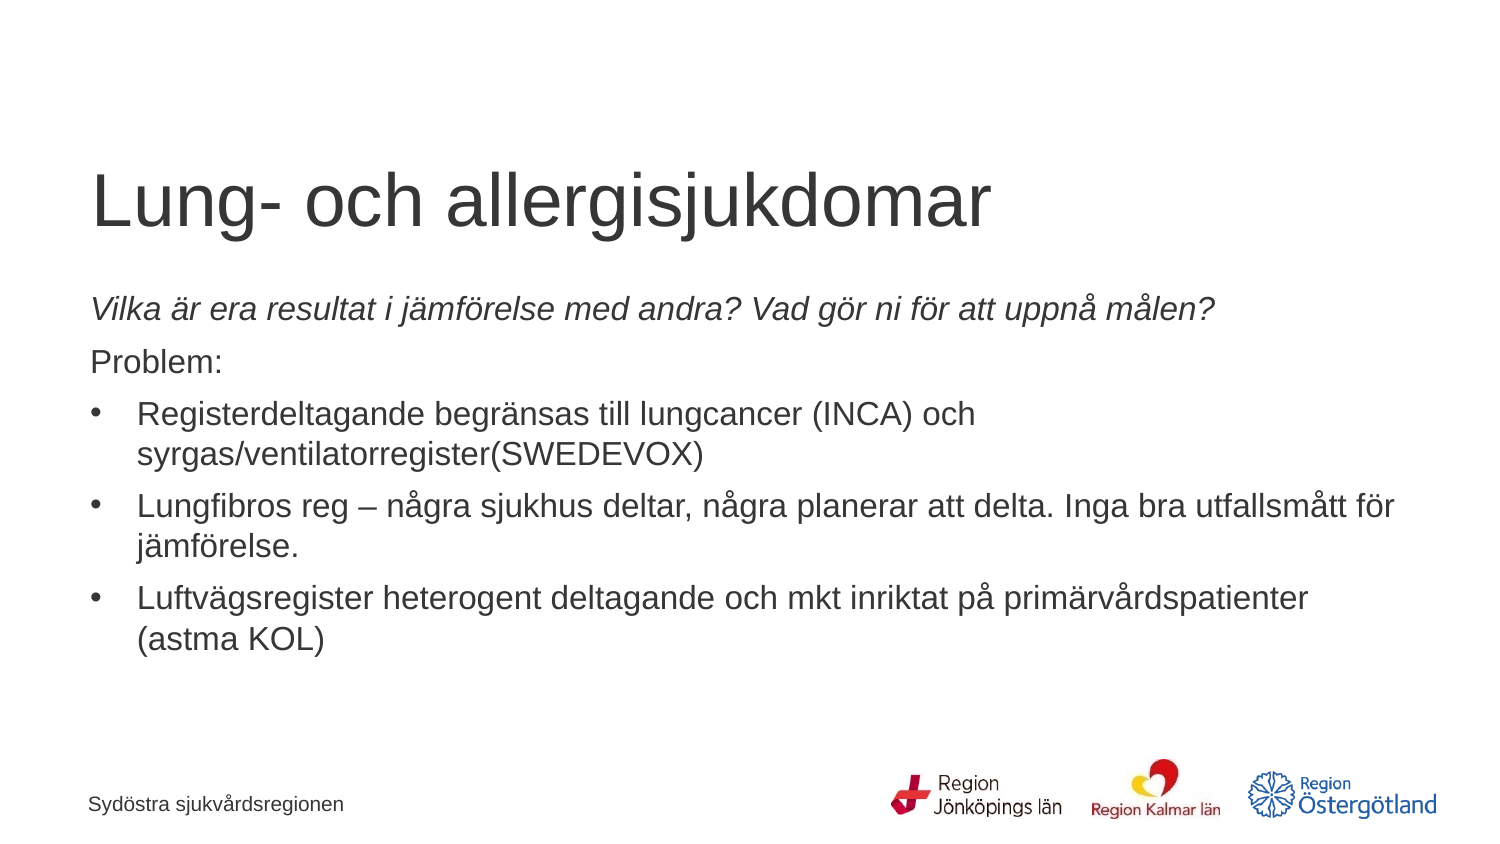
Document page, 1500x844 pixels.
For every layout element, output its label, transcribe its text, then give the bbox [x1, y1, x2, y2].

picture [1092, 759, 1220, 819]
picture [1248, 771, 1436, 819]
title Lung- och allergisjukdomar [76, 126, 1427, 268]
picture [891, 771, 1062, 819]
list Vilka är era resultat i jämförelse med andra? Vad gör ni för att uppnå målen? Problem: Registerdeltagande begränsas till lungcancer (INCA) och syrgas/ventilatorregister(SWEDEVOX) Lungfibros reg – några sjukhus deltar, några planerar att delta. Inga bra utfallsmått för jämförelse. Luftvägsregister heterogent deltagande och mkt inriktat på primärvårdspatienter (astma KOL) [75, 280, 1425, 741]
